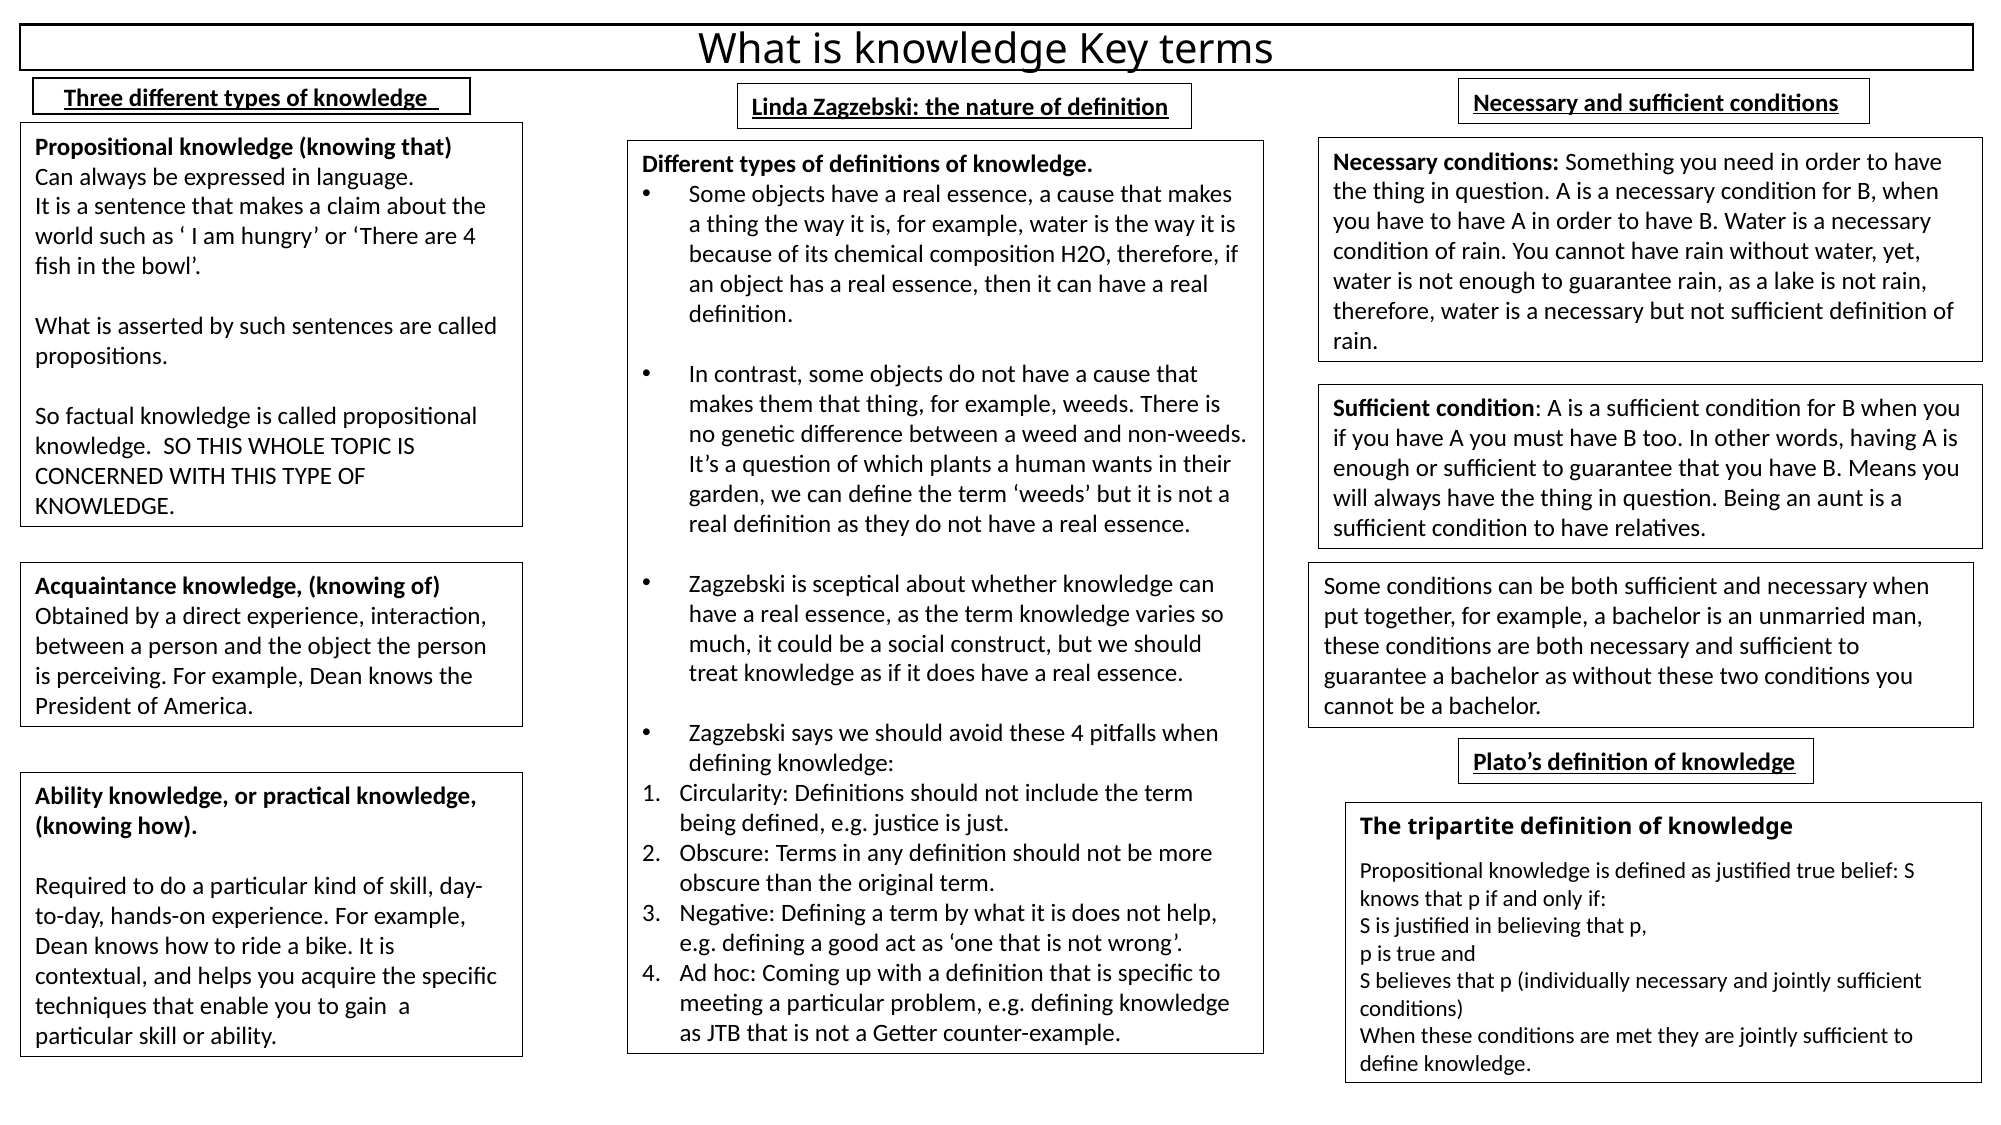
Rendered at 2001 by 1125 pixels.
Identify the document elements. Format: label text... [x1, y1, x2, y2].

text_box Necessary conditions: Something you need in order to have the thing in question. A is a necessary condition for B, when you have to have A in order to have B. Water is a necessary condition of rain. You cannot have rain without water, yet, water is not enough to guarantee rain, as a lake is not rain, therefore, water is a necessary but not sufficient definition of rain. [1318, 137, 1983, 362]
text_box Linda Zagzebski: the nature of definition [737, 83, 1192, 129]
text_box Different types of definitions of knowledge. Some objects have a real essence, a cause that makes a thing the way it is, for example, water is the way it is because of its chemical composition H2O, therefore, if an object has a real essence, then it can have a real definition. In contrast, some objects do not have a cause that makes them that thing, for example, weeds. There is no genetic difference between a weed and non-weeds. It’s a question of which plants a human wants in their garden, we can define the term ‘weeds’ but it is not a real definition as they do not have a real essence. Zagzebski is sceptical about whether knowledge can have a real essence, as the term knowledge varies so much, it could be a social construct, but we should treat knowledge as if it does have a real essence. Zagzebski says we should avoid these 4 pitfalls when defining knowledge: Circularity: Definitions should not include the term being defined, e.g. justice is just. Obscure: Terms in any definition should not be more obscure than the original term. Negative: Defining a term by what it is does not help, e.g. defining a good act as ‘one that is not wrong’. Ad hoc: Coming up with a definition that is specific to meeting a particular problem, e.g. defining knowledge as JTB that is not a Getter counter-example. [627, 140, 1264, 1054]
text_box Ability knowledge, or practical knowledge, (knowing how). Required to do a particular kind of skill, day-to-day, hands-on experience. For example, Dean knows how to ride a bike. It is contextual, and helps you acquire the specific techniques that enable you to gain a particular skill or ability. [20, 772, 523, 1057]
text_box Sufficient condition: A is a sufficient condition for B when you if you have A you must have B too. In other words, having A is enough or sufficient to guarantee that you have B. Means you will always have the thing in question. Being an aunt is a sufficient condition to have relatives. [1318, 384, 1983, 549]
text_box Propositional knowledge (knowing that) Can always be expressed in language. It is a sentence that makes a claim about the world such as ‘ I am hungry’ or ‘There are 4 fish in the bowl’. What is asserted by such sentences are called propositions. So factual knowledge is called propositional knowledge. SO THIS WHOLE TOPIC IS CONCERNED WITH THIS TYPE OF KNOWLEDGE. [20, 122, 523, 527]
text_box Plato’s definition of knowledge [1458, 738, 1814, 784]
text_box Some conditions can be both sufficient and necessary when put together, for example, a bachelor is an unmarried man, these conditions are both necessary and sufficient to guarantee a bachelor as without these two conditions you cannot be a bachelor. [1308, 562, 1974, 728]
text_box The tripartite definition of knowledge Propositional knowledge is defined as justified true belief: S knows that p if and only if: S is justified in believing that p, p is true and S believes that p (individually necessary and jointly sufficient conditions) When these conditions are met they are jointly sufficient to define knowledge. [1345, 802, 1982, 1083]
text_box Necessary and sufficient conditions [1458, 78, 1870, 124]
text_box Acquaintance knowledge, (knowing of) Obtained by a direct experience, interaction, between a person and the object the person is perceiving. For example, Dean knows the President of America. [20, 562, 523, 727]
text_box What is knowledge Key terms [19, 23, 1974, 71]
text_box Three different types of knowledge [32, 77, 471, 115]
